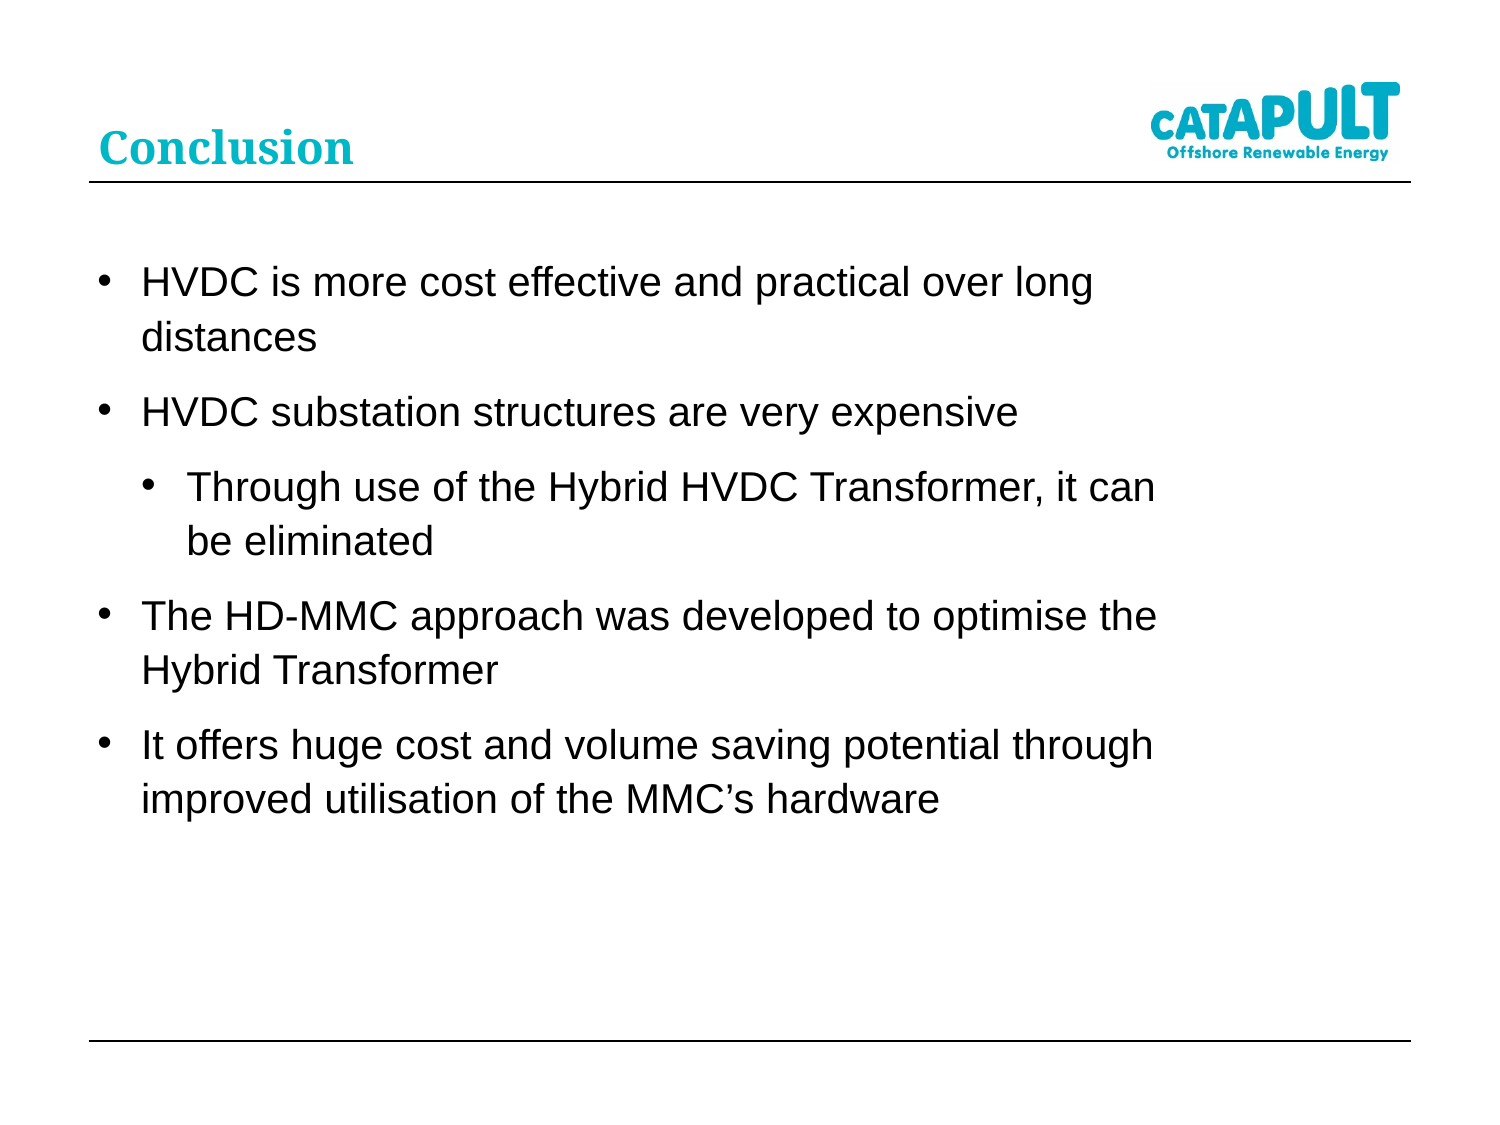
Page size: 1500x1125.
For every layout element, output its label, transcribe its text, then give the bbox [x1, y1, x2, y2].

picture [1151, 82, 1400, 161]
title Conclusion [83, 41, 1081, 181]
list HVDC is more cost effective and practical over long distances HVDC substation structures are very expensive Through use of the Hybrid HVDC Transformer, it can be eliminated The HD-MMC approach was developed to optimise the Hybrid Transformer It offers huge cost and volume saving potential through improved utilisation of the MMC’s hardware [82, 243, 1229, 988]
